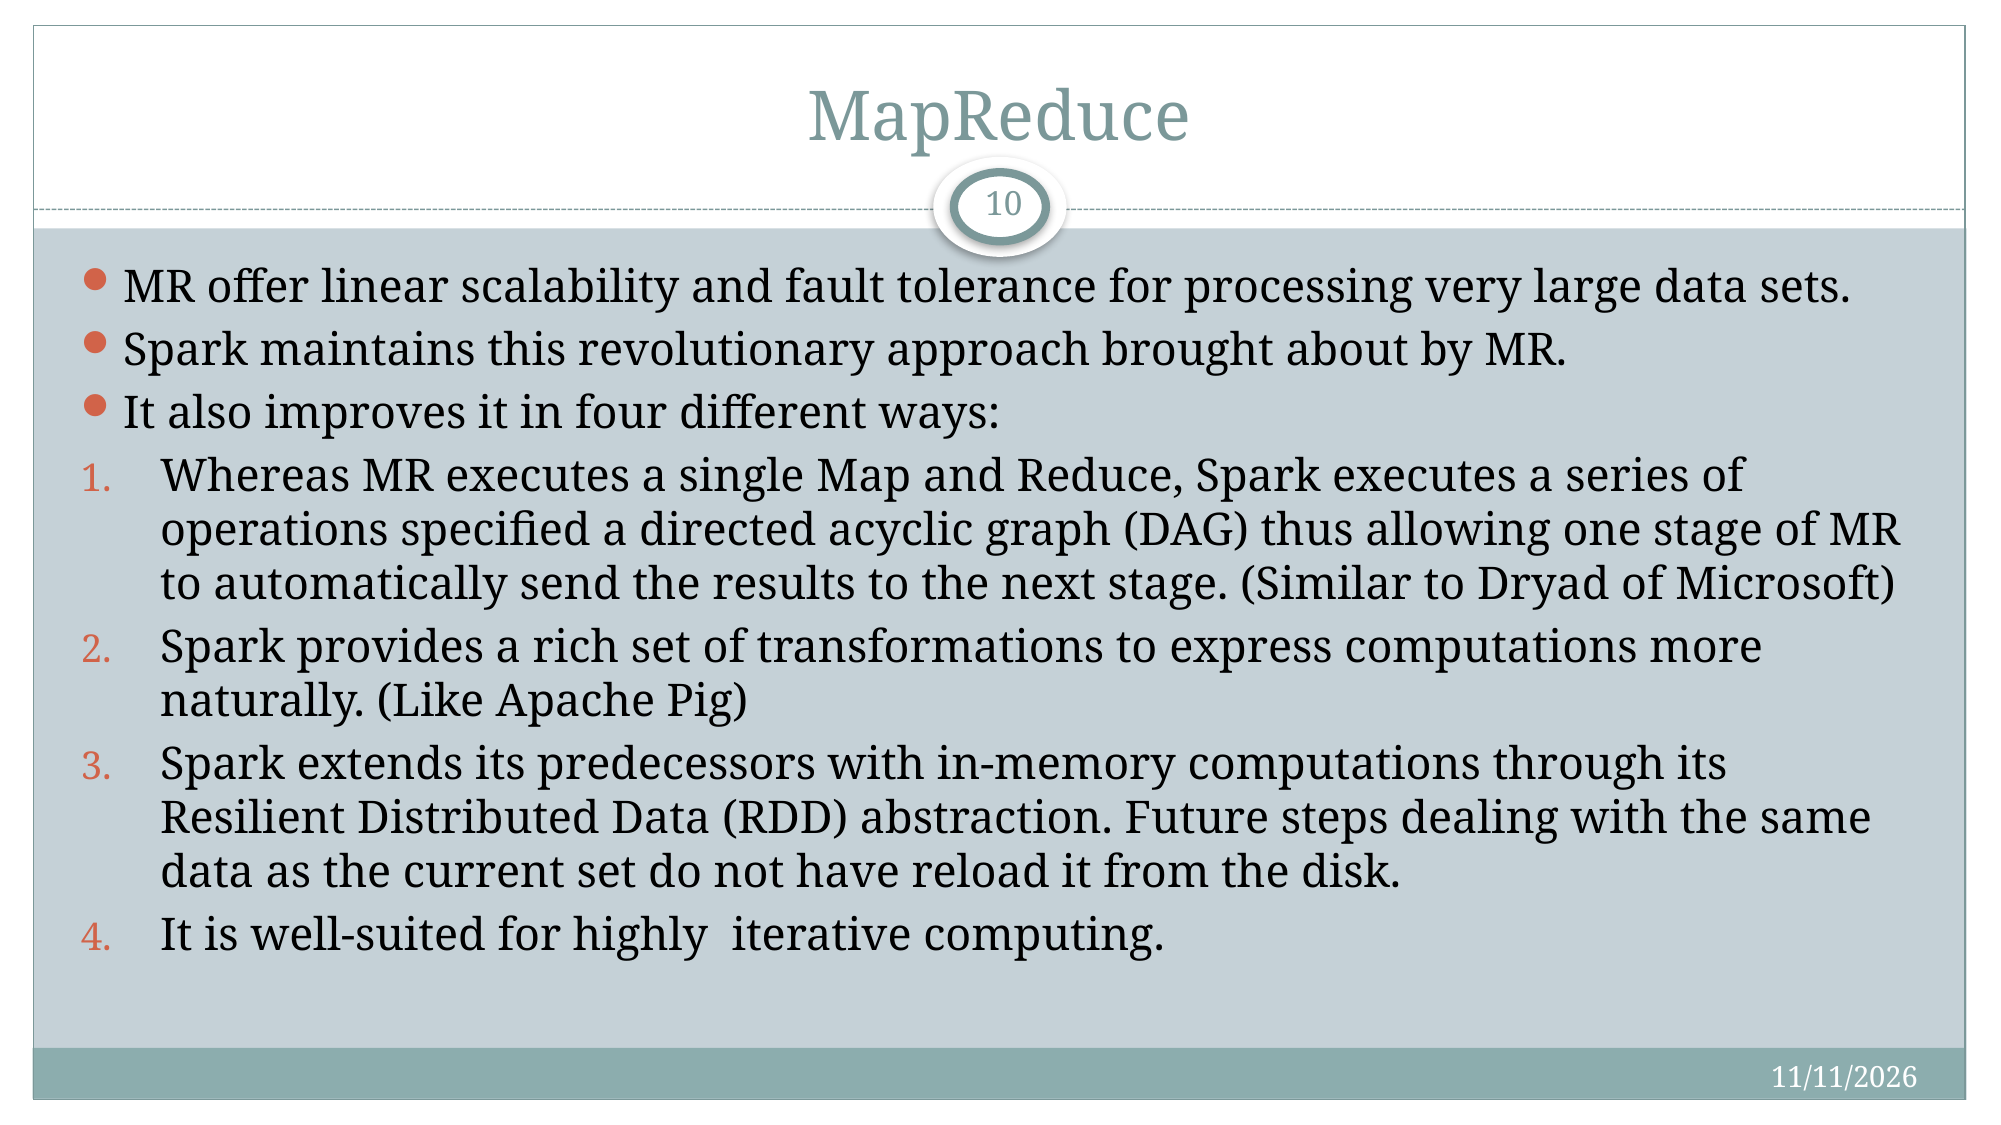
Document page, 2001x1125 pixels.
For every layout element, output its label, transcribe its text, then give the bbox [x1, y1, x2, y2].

title MapReduce [66, 37, 1933, 162]
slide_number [1266, 1050, 1933, 1111]
list MR offer linear scalability and fault tolerance for processing very large data sets. Spark maintains this revolutionary approach brought about by MR. It also improves it in four different ways: Whereas MR executes a single Map and Reduce, Spark executes a series of operations specified a directed acyclic graph (DAG) thus allowing one stage of MR to automatically send the results to the next stage. (Similar to Dryad of Microsoft) Spark provides a rich set of transformations to express computations more naturally. (Like Apache Pig) Spark extends its predecessors with in-memory computations through its Resilient Distributed Data (RDD) abstraction. Future steps dealing with the same data as the current set do not have reload it from the disk. It is well-suited for highly iterative computing. [66, 250, 1926, 1001]
slide_number 10 [953, 168, 1054, 241]
